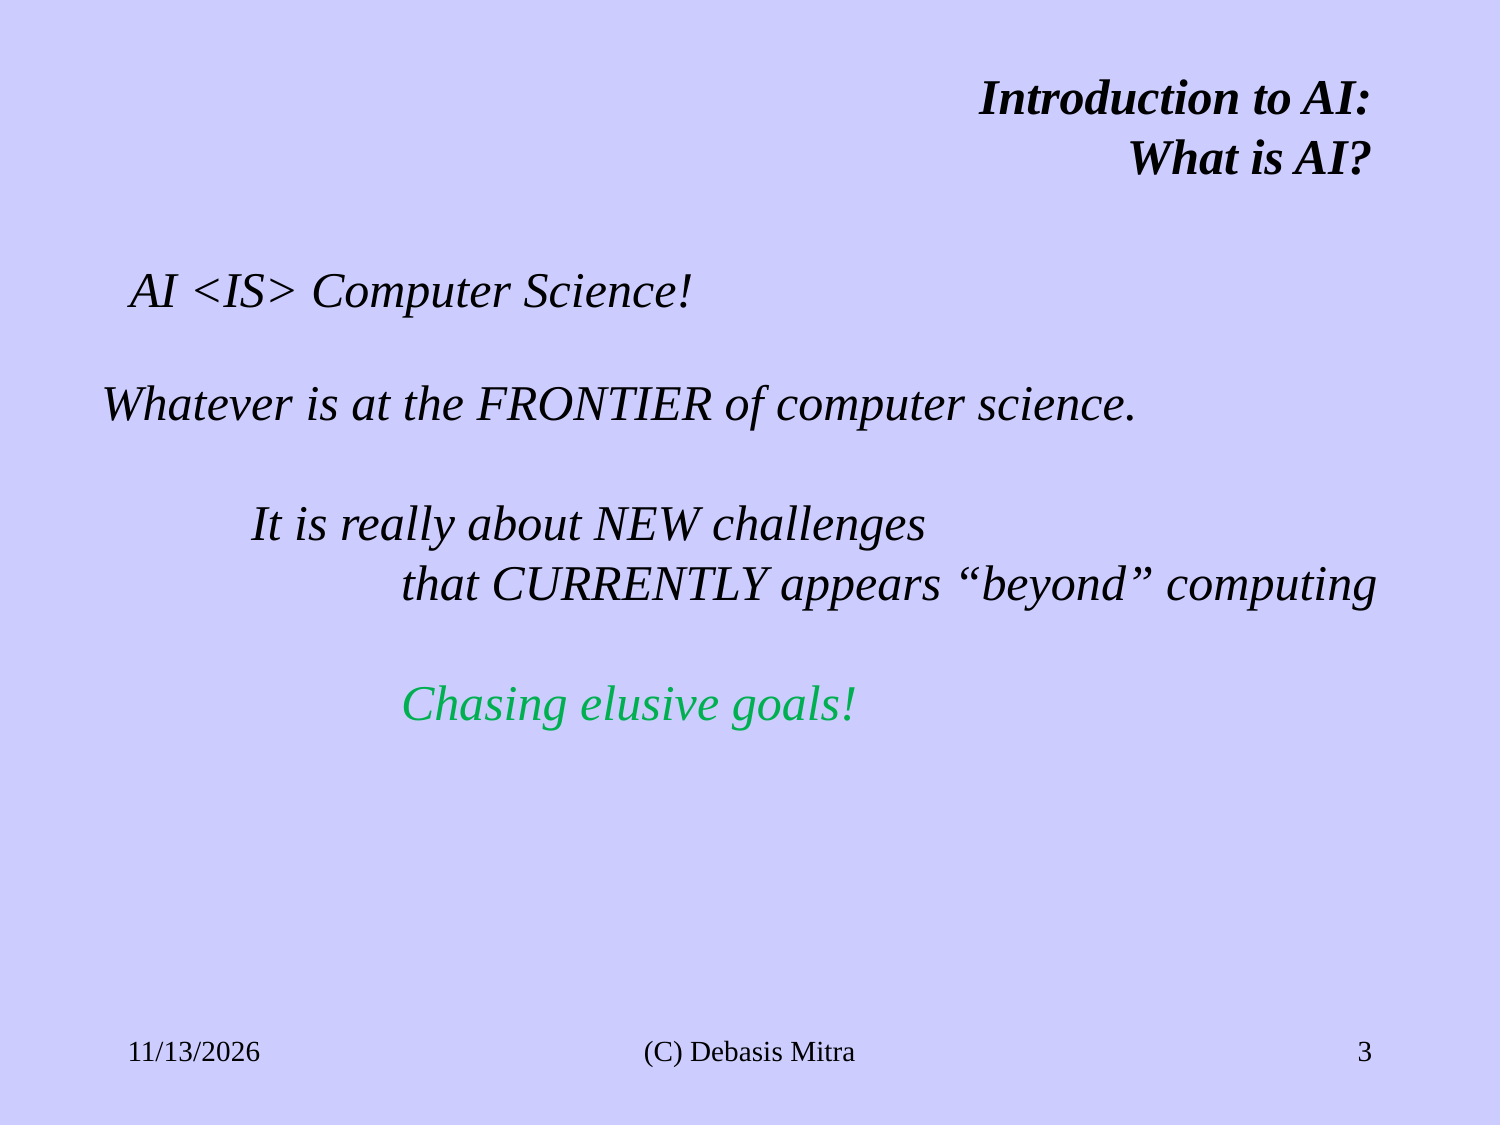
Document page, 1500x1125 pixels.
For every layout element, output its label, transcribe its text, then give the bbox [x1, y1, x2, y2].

text_box Whatever is at the FRONTIER of computer science. It is really about NEW challenges that CURRENTLY appears “beyond” computing Chasing elusive goals! [86, 363, 1393, 738]
slide_number 3 [1074, 1025, 1388, 1100]
text_box AI <IS> Computer Science! [115, 249, 709, 325]
title Introduction to AI: What is AI? [112, 50, 1388, 200]
footer (C) Debasis Mitra [512, 1025, 988, 1100]
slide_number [112, 1025, 425, 1100]
